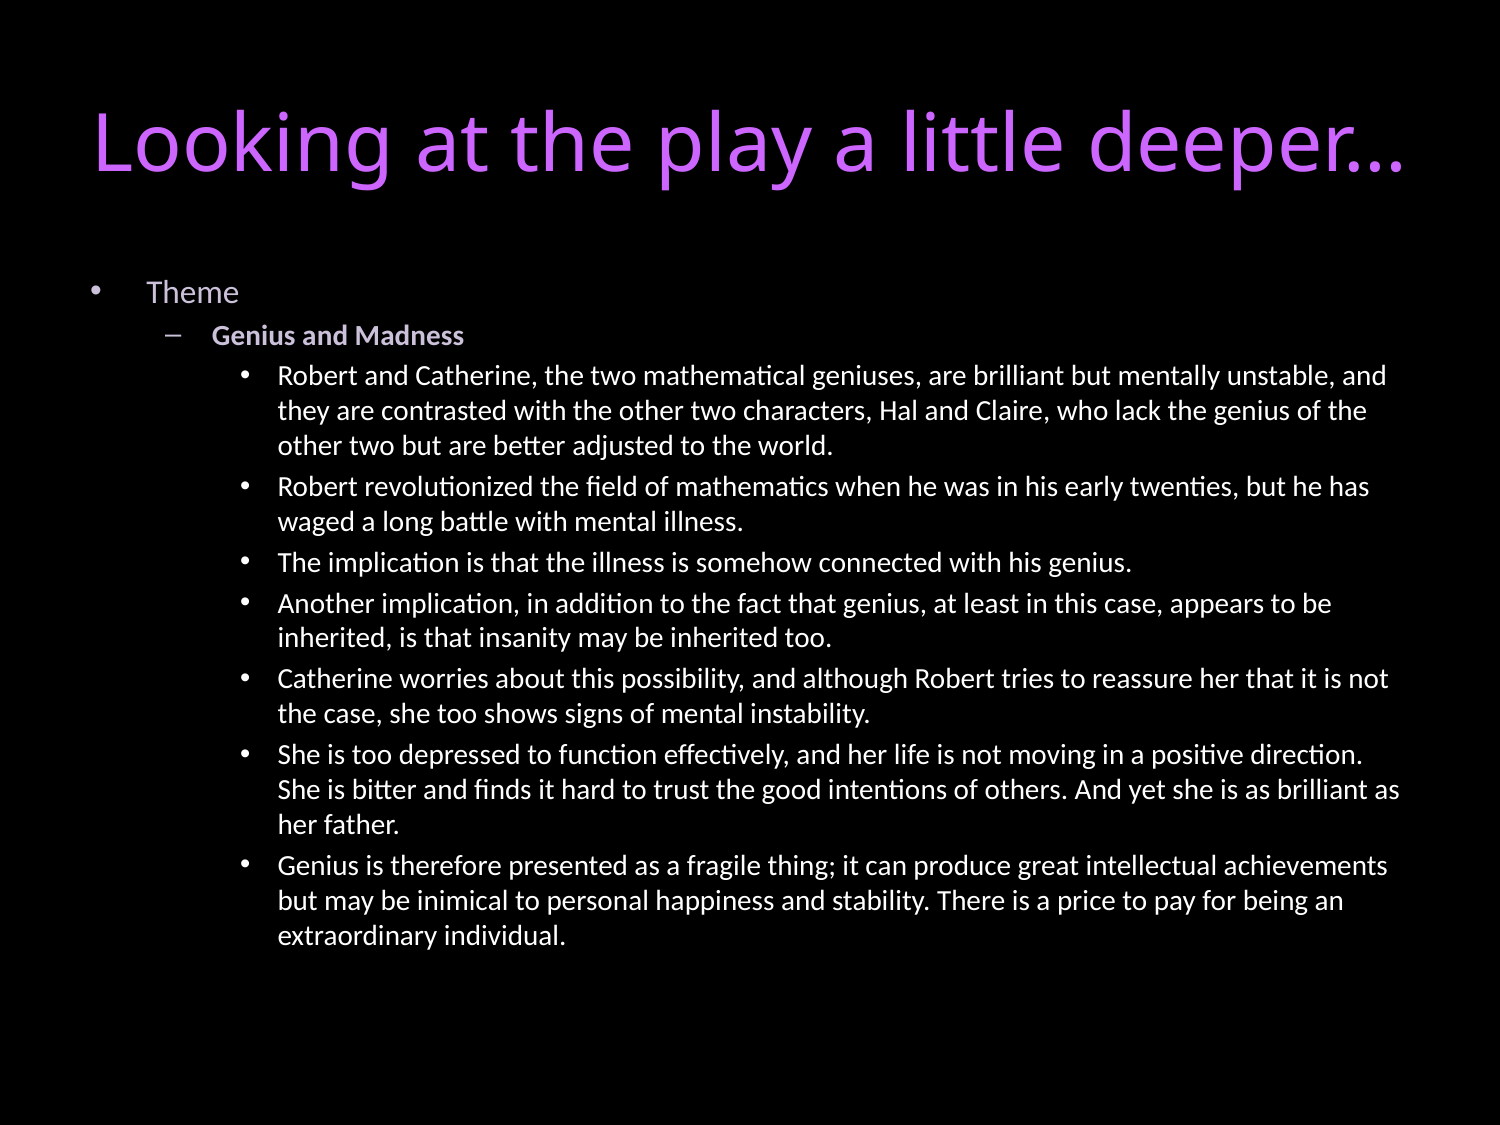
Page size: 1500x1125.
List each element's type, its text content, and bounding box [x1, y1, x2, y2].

list Theme Genius and Madness Robert and Catherine, the two mathematical geniuses, are brilliant but mentally unstable, and they are contrasted with the other two characters, Hal and Claire, who lack the genius of the other two but are better adjusted to the world. Robert revolutionized the field of mathematics when he was in his early twenties, but he has waged a long battle with mental illness. The implication is that the illness is somehow connected with his genius. Another implication, in addition to the fact that genius, at least in this case, appears to be inherited, is that insanity may be inherited too. Catherine worries about this possibility, and although Robert tries to reassure her that it is not the case, she too shows signs of mental instability. She is too depressed to function effectively, and her life is not moving in a positive direction. She is bitter and finds it hard to trust the good intentions of others. And yet she is as brilliant as her father. Genius is therefore presented as a fragile thing; it can produce great intellectual achievements but may be inimical to personal happiness and stability. There is a price to pay for being an extraordinary individual. [75, 262, 1425, 1005]
title Looking at the play a little deeper… [75, 45, 1425, 233]
